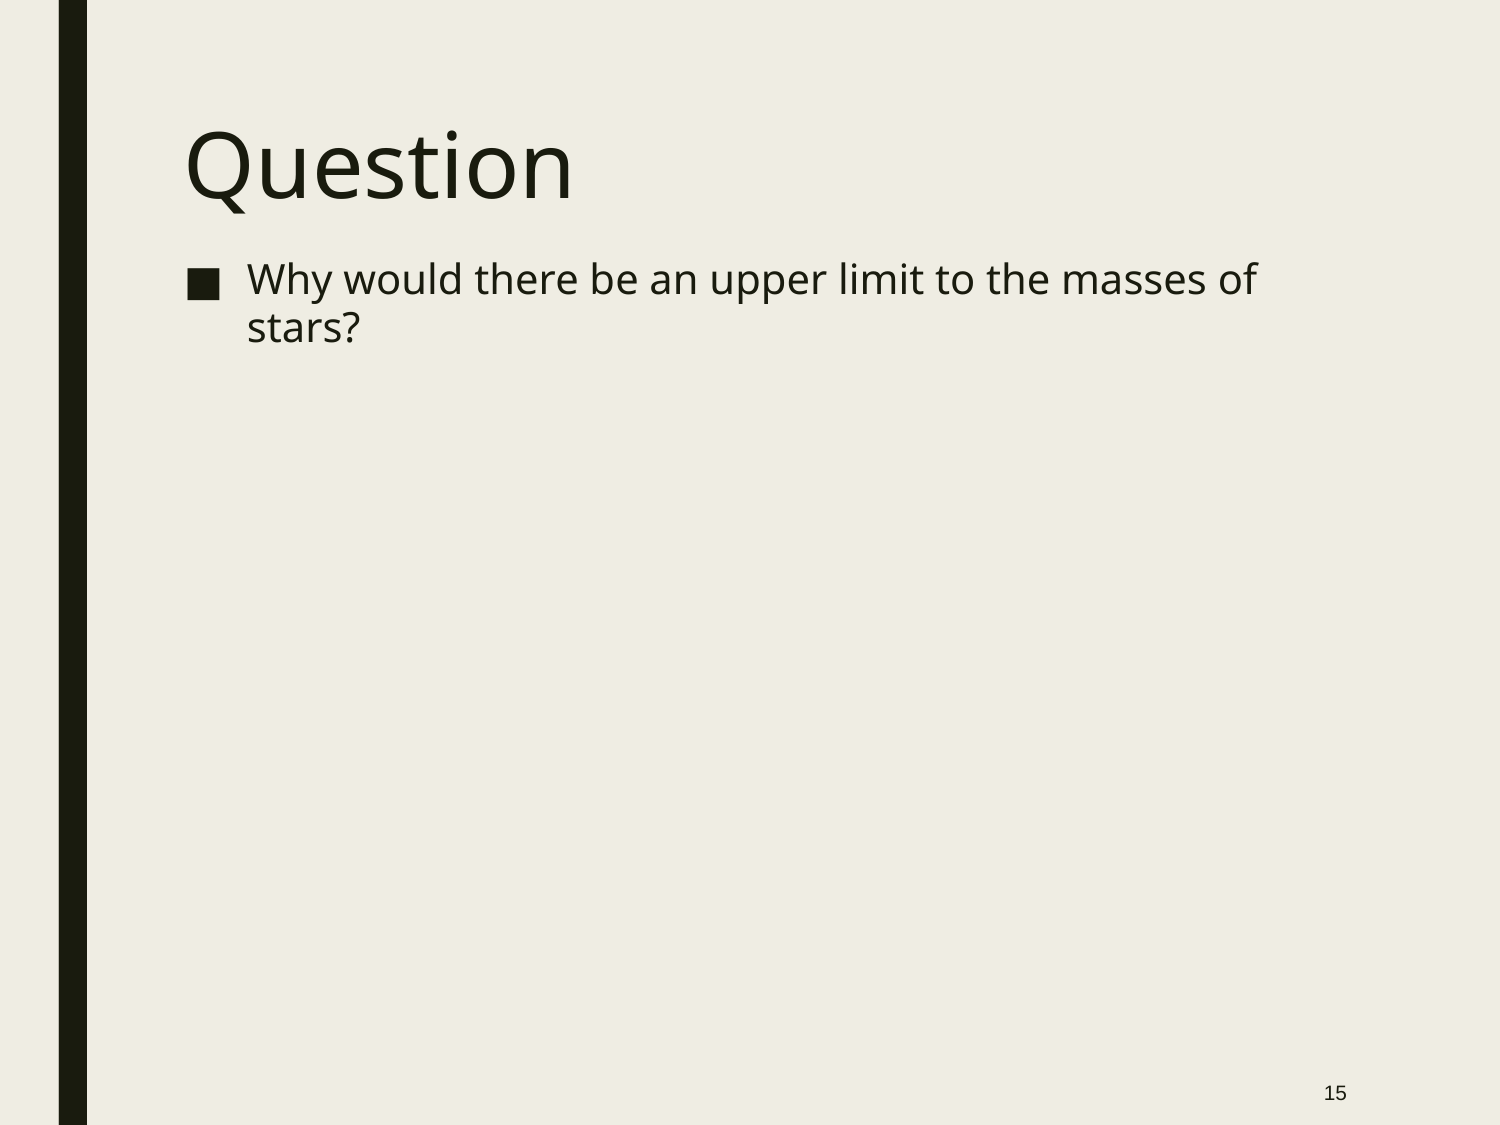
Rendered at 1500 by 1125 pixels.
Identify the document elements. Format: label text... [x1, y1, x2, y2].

slide_number 15 [1165, 1058, 1362, 1125]
list Why would there be an upper limit to the masses of stars? [168, 249, 1351, 1050]
title Question [168, 112, 1351, 233]
